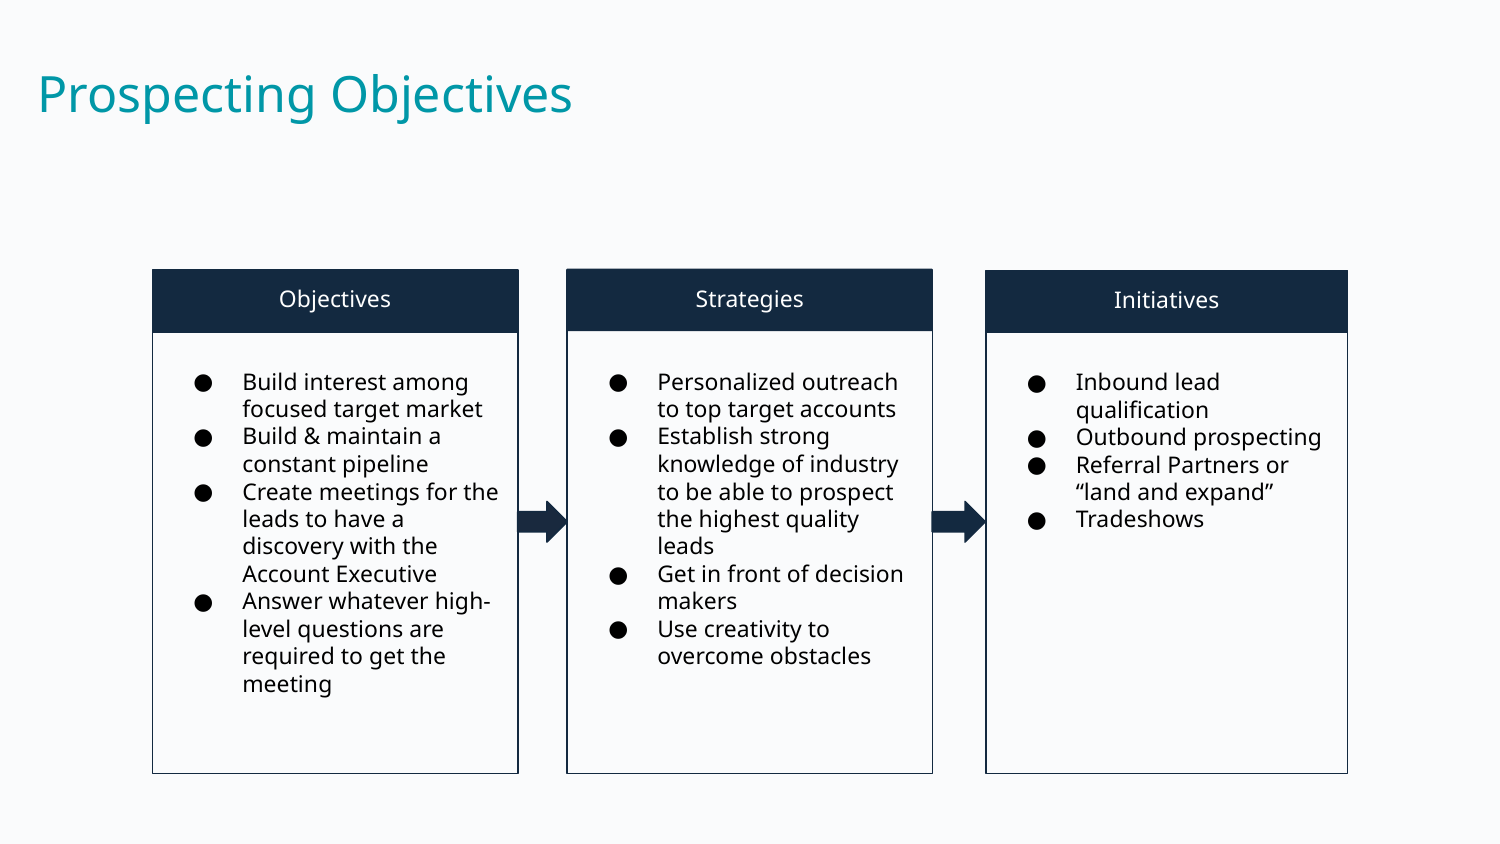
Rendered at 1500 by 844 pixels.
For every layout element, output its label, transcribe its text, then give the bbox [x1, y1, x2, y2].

text_box [517, 501, 568, 543]
text_box Objectives Build interest among focused target market Build & maintain a constant pipeline Create meetings for the leads to have a discovery with the Account Executive Answer whatever high-level questions are required to get the meeting [152, 269, 518, 774]
text_box Initiatives Inbound lead qualification Outbound prospecting Referral Partners or “land and expand” Tradeshows [985, 270, 1348, 774]
title Prospecting Objectives [37, 49, 1407, 136]
text_box Strategies Personalized outreach to top target accounts Establish strong knowledge of industry to be able to prospect the highest quality leads Get in front of decision makers Use creativity to overcome obstacles [567, 269, 933, 774]
text_box [932, 501, 986, 543]
